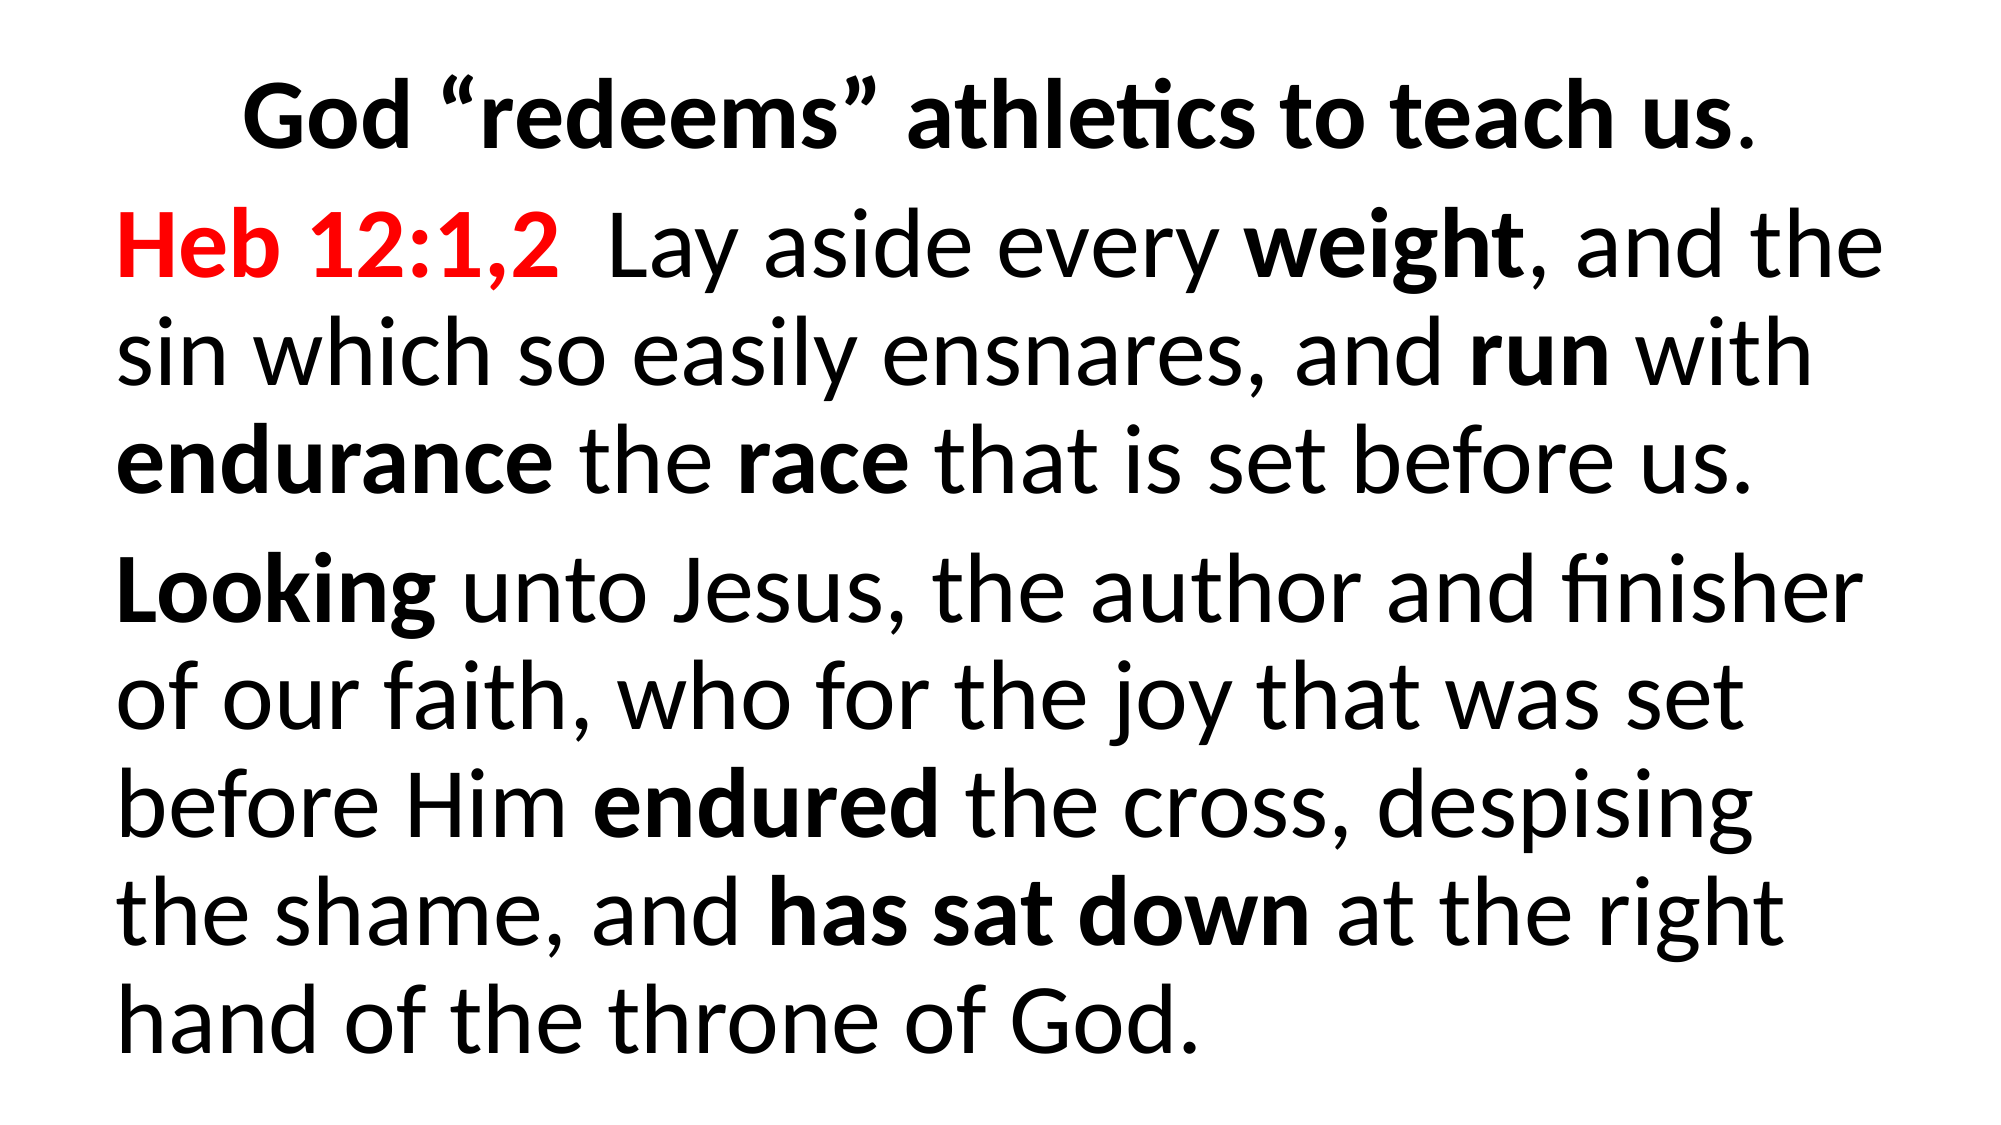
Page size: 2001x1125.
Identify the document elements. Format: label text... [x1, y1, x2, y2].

text_box [778, 417, 1221, 708]
subtitle God “redeems” athletics to teach us. Heb 12:1,2 Lay aside every weight, and the sin which so easily ensnares, and run with endurance the race that is set before us. Looking unto Jesus, the author and finisher of our faith, who for the joy that was set before Him endured the cross, despising the shame, and has sat down at the right hand of the throne of God. [100, 55, 1903, 1072]
